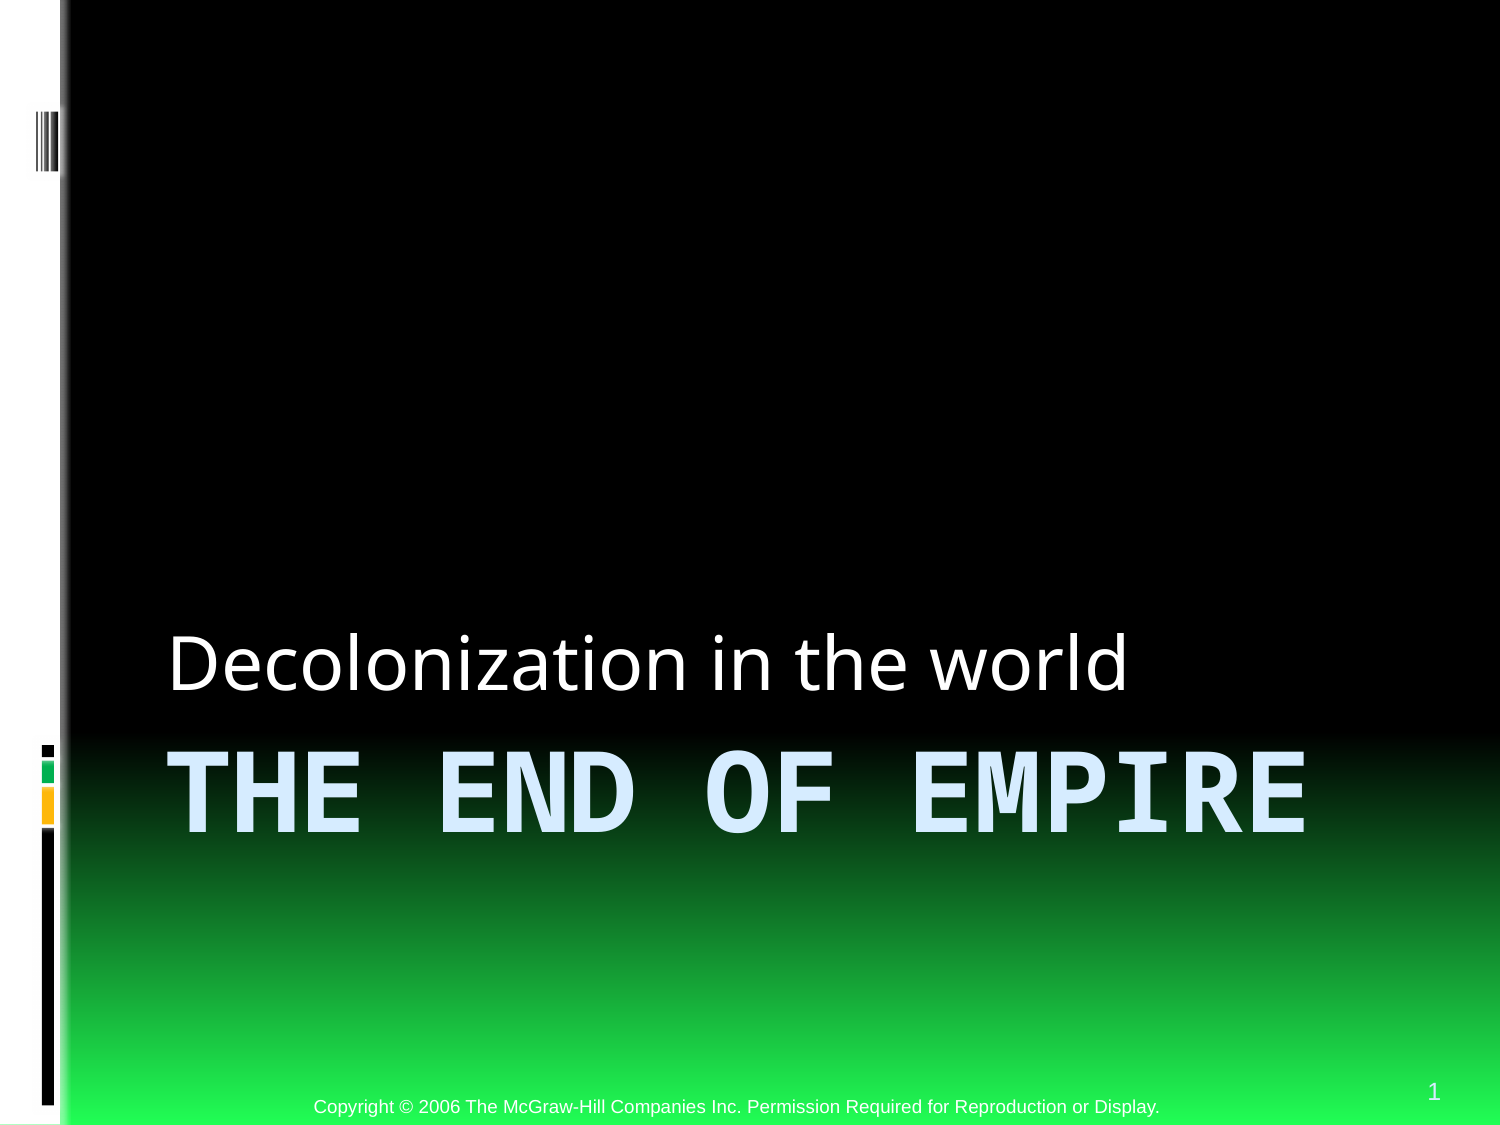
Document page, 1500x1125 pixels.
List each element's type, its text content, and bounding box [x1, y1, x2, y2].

subtitle Decolonization in the world [149, 464, 1426, 713]
title The End of Empire [150, 713, 1425, 1037]
slide_number 1 [1412, 1052, 1488, 1113]
